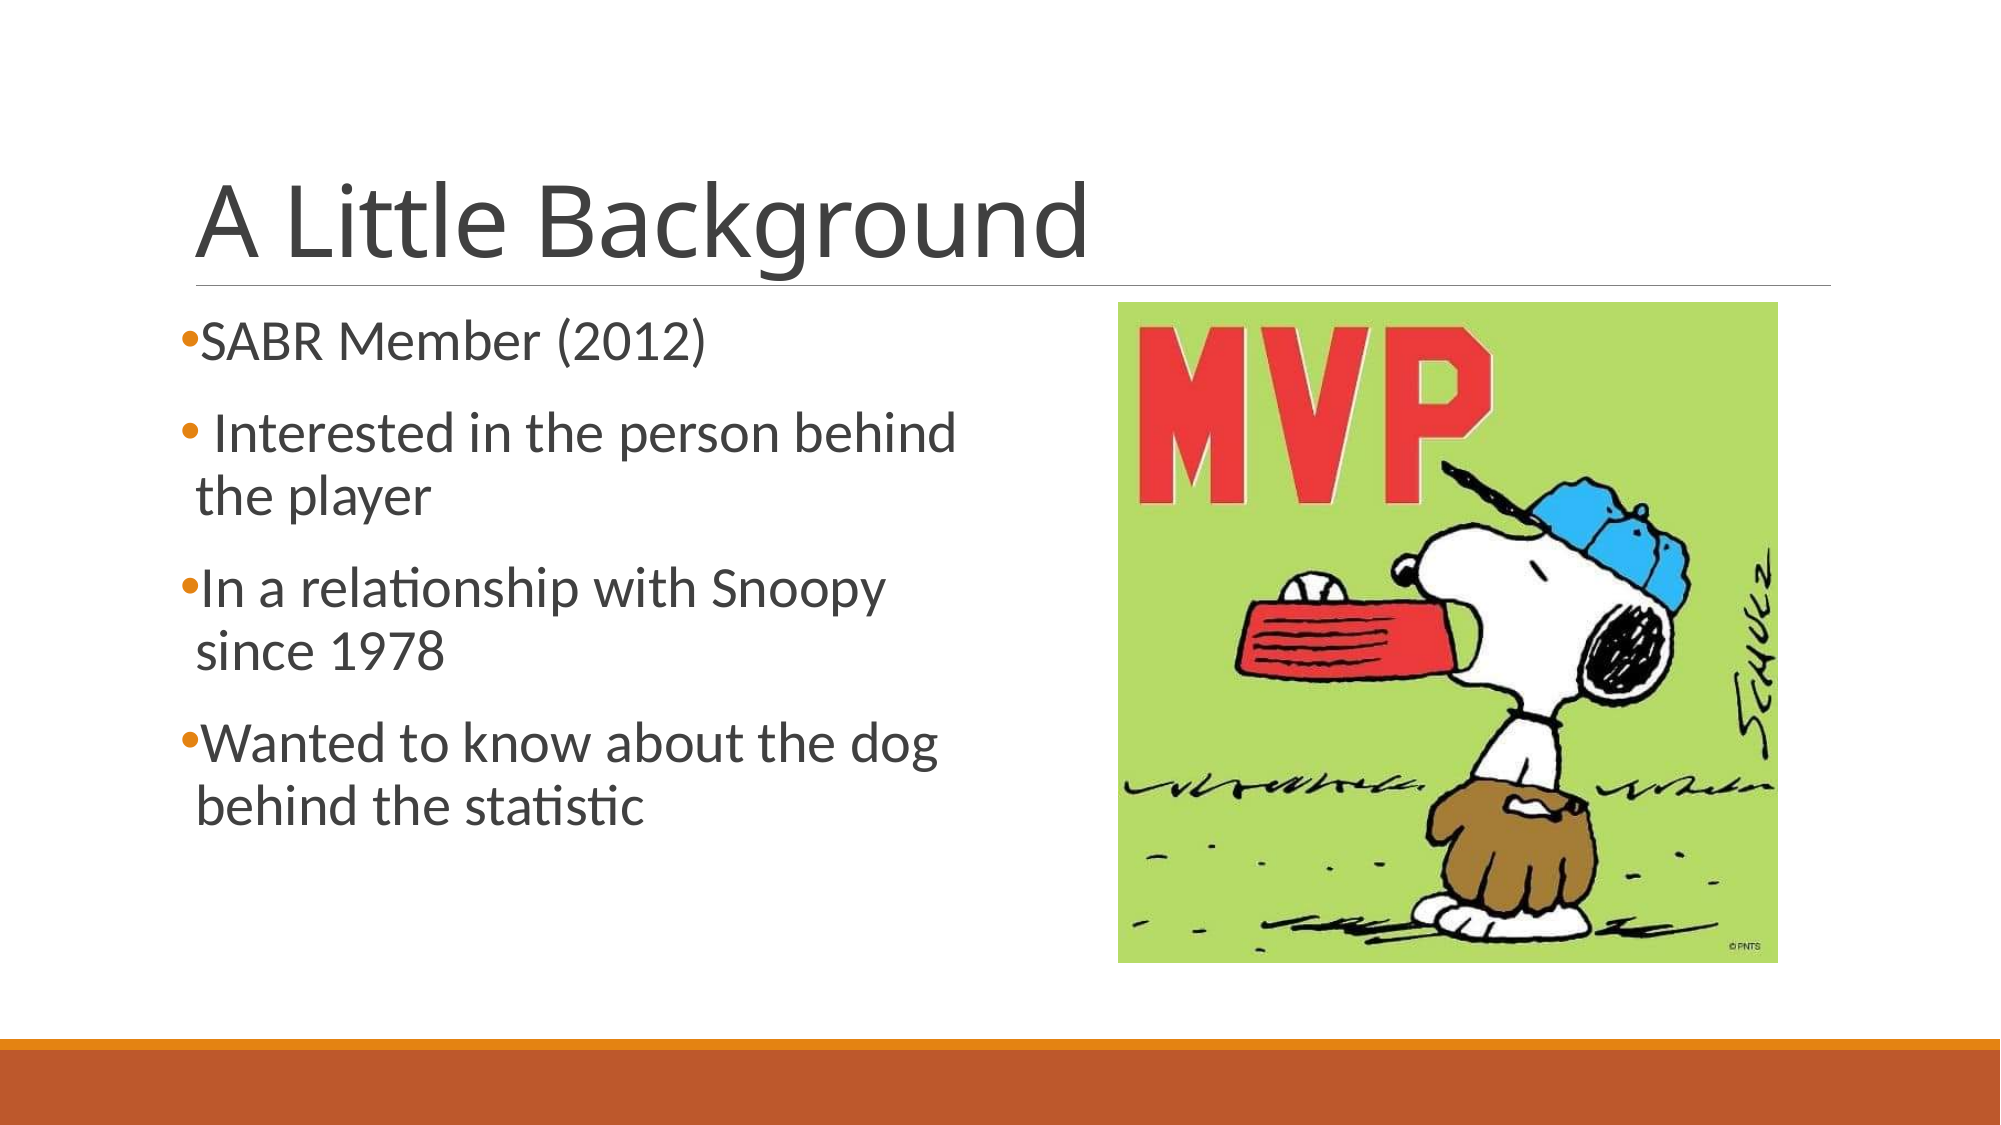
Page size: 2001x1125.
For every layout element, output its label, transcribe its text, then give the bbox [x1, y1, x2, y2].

title A Little Background [180, 47, 1830, 285]
list SABR Member (2012) Interested in the person behind the player In a relationship with Snoopy since 1978 Wanted to know about the dog behind the statistic [180, 302, 990, 963]
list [1117, 302, 1779, 964]
